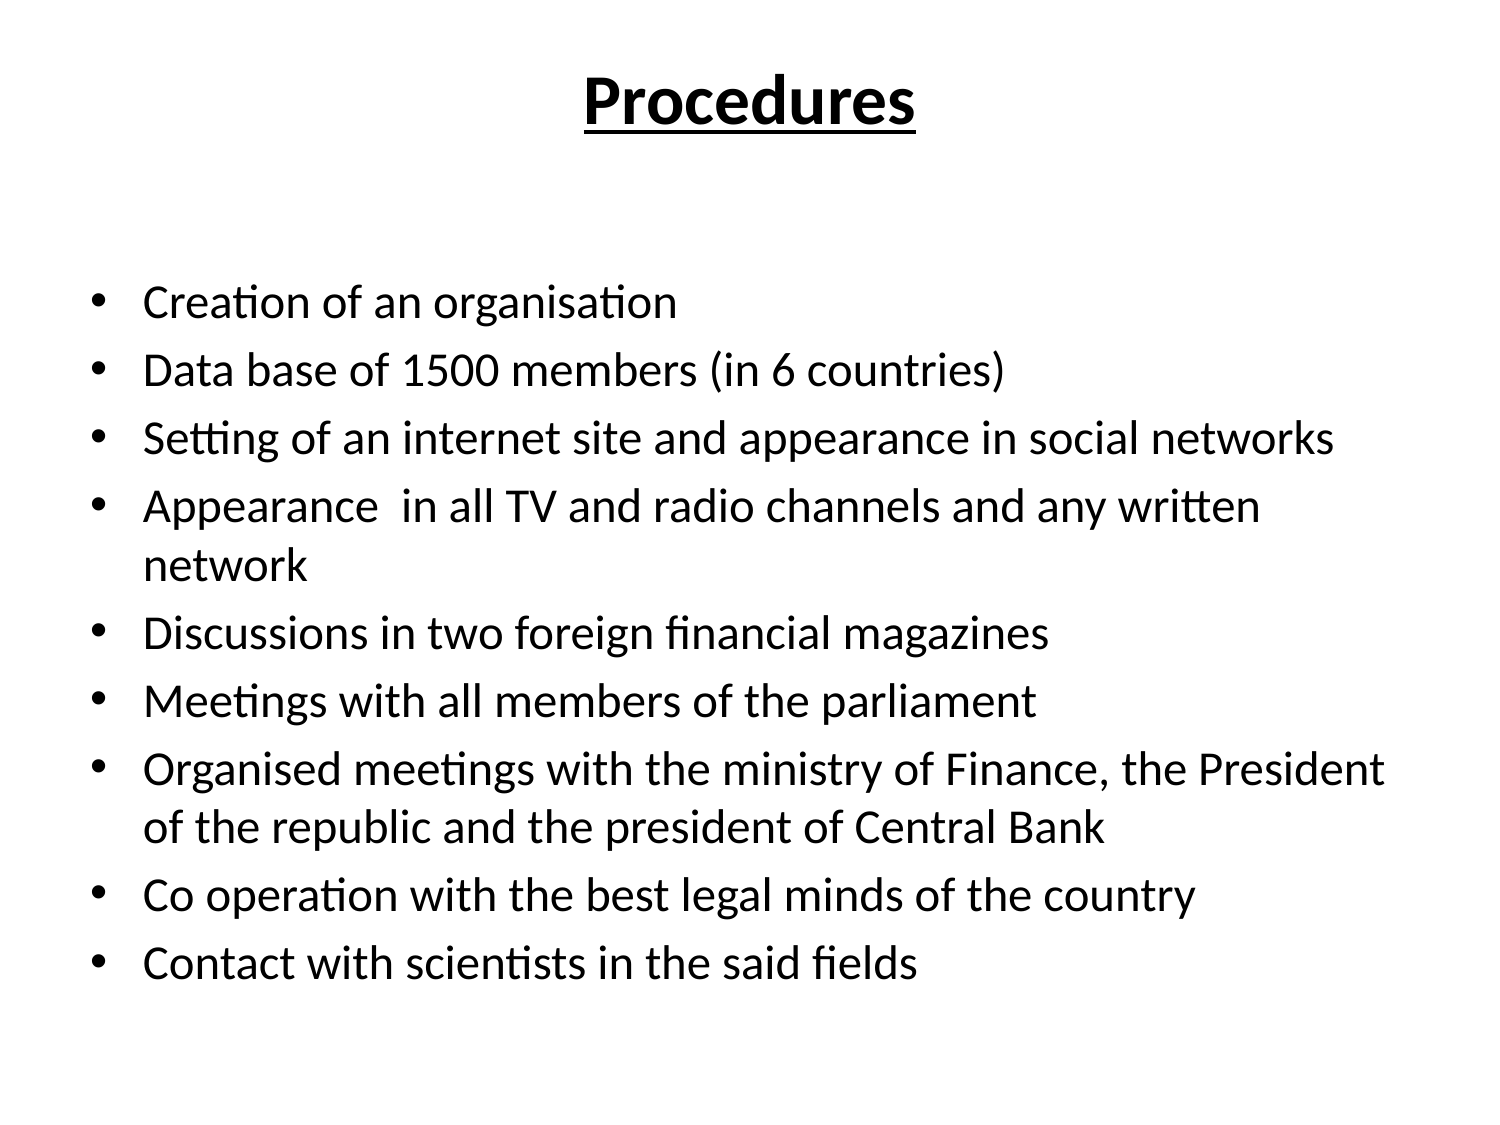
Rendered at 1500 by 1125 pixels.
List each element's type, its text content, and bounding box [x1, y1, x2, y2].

list Creation of an organisation Data base of 1500 members (in 6 countries) Setting of an internet site and appearance in social networks Appearance in all TV and radio channels and any written network Discussions in two foreign financial magazines Meetings with all members of the parliament Organised meetings with the ministry of Finance, the President of the republic and the president of Central Bank Co operation with the best legal minds of the country Contact with scientists in the said fields [75, 262, 1425, 1005]
title Procedures [75, 45, 1425, 233]
